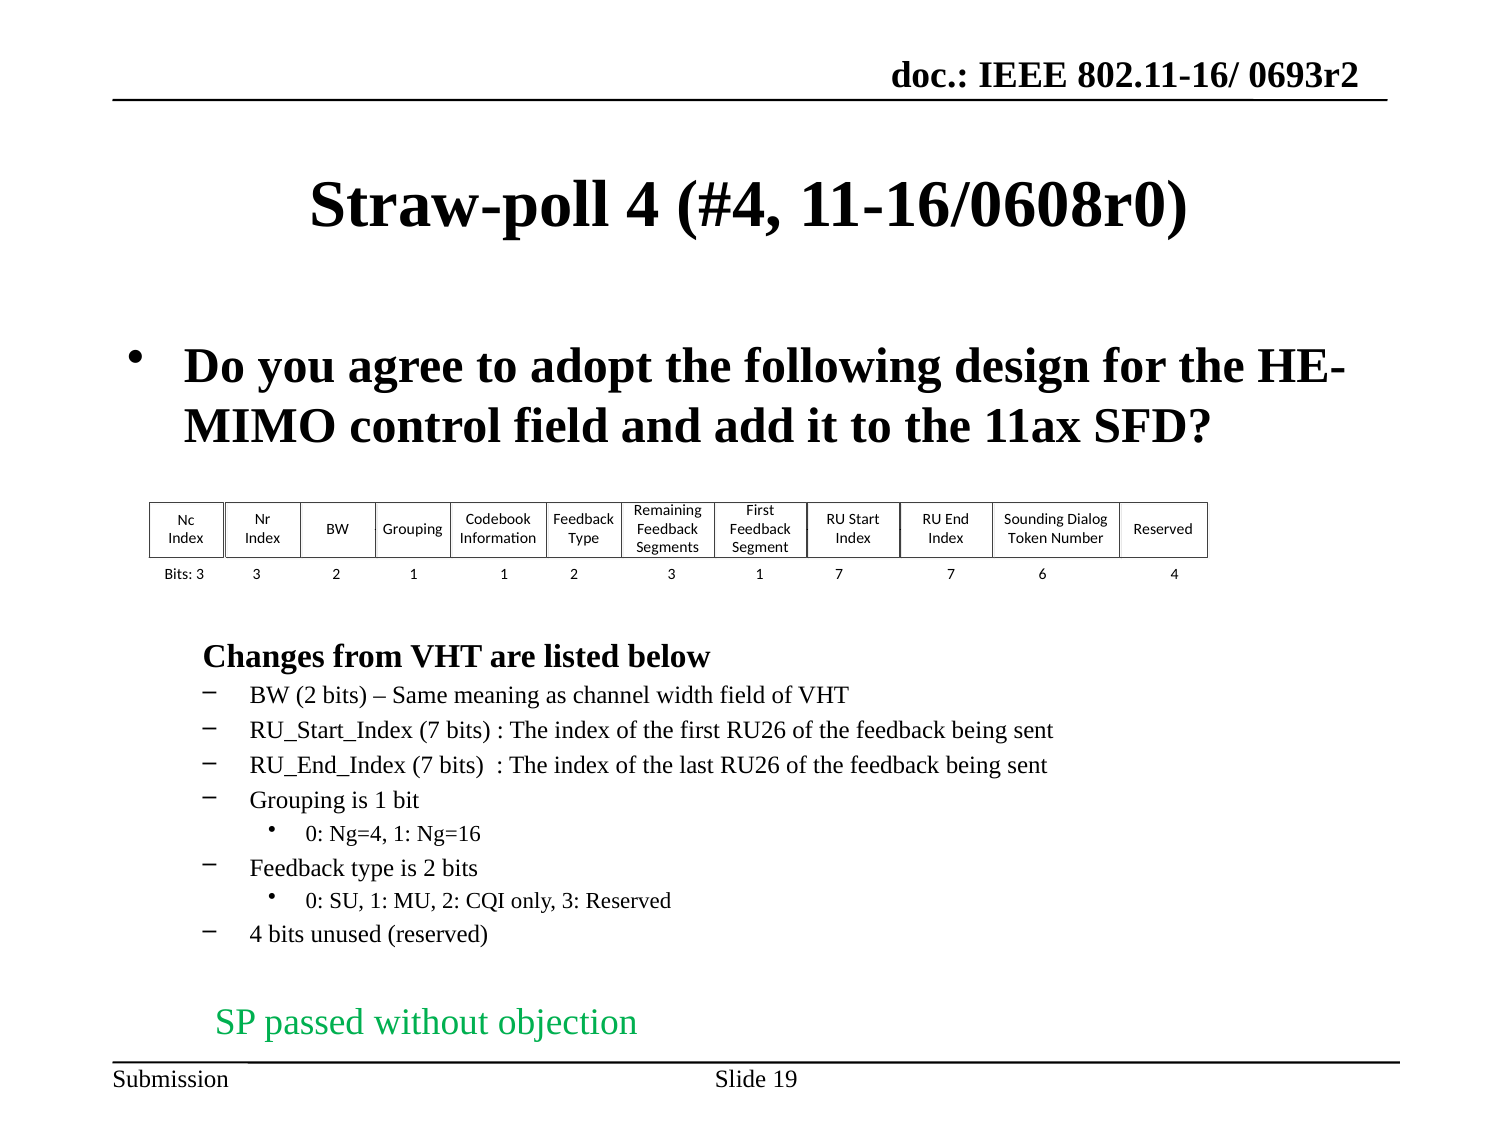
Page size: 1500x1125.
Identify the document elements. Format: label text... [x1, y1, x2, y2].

slide_number Slide 19 [712, 1061, 800, 1093]
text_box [117, 499, 1218, 584]
title Straw-poll 4 (#4, 11-16/0608r0) [112, 112, 1388, 288]
text_box SP passed without objection [200, 989, 763, 1050]
list Do you agree to adopt the following design for the HE-MIMO control field and add it to the 11ax SFD? Changes from VHT are listed below BW (2 bits) – Same meaning as channel width field of VHT RU_Start_Index (7 bits) : The index of the first RU26 of the feedback being sent RU_End_Index (7 bits) : The index of the last RU26 of the feedback being sent Grouping is 1 bit 0: Ng=4, 1: Ng=16 Feedback type is 2 bits 0: SU, 1: MU, 2: CQI only, 3: Reserved 4 bits unused (reserved) [112, 324, 1388, 1000]
